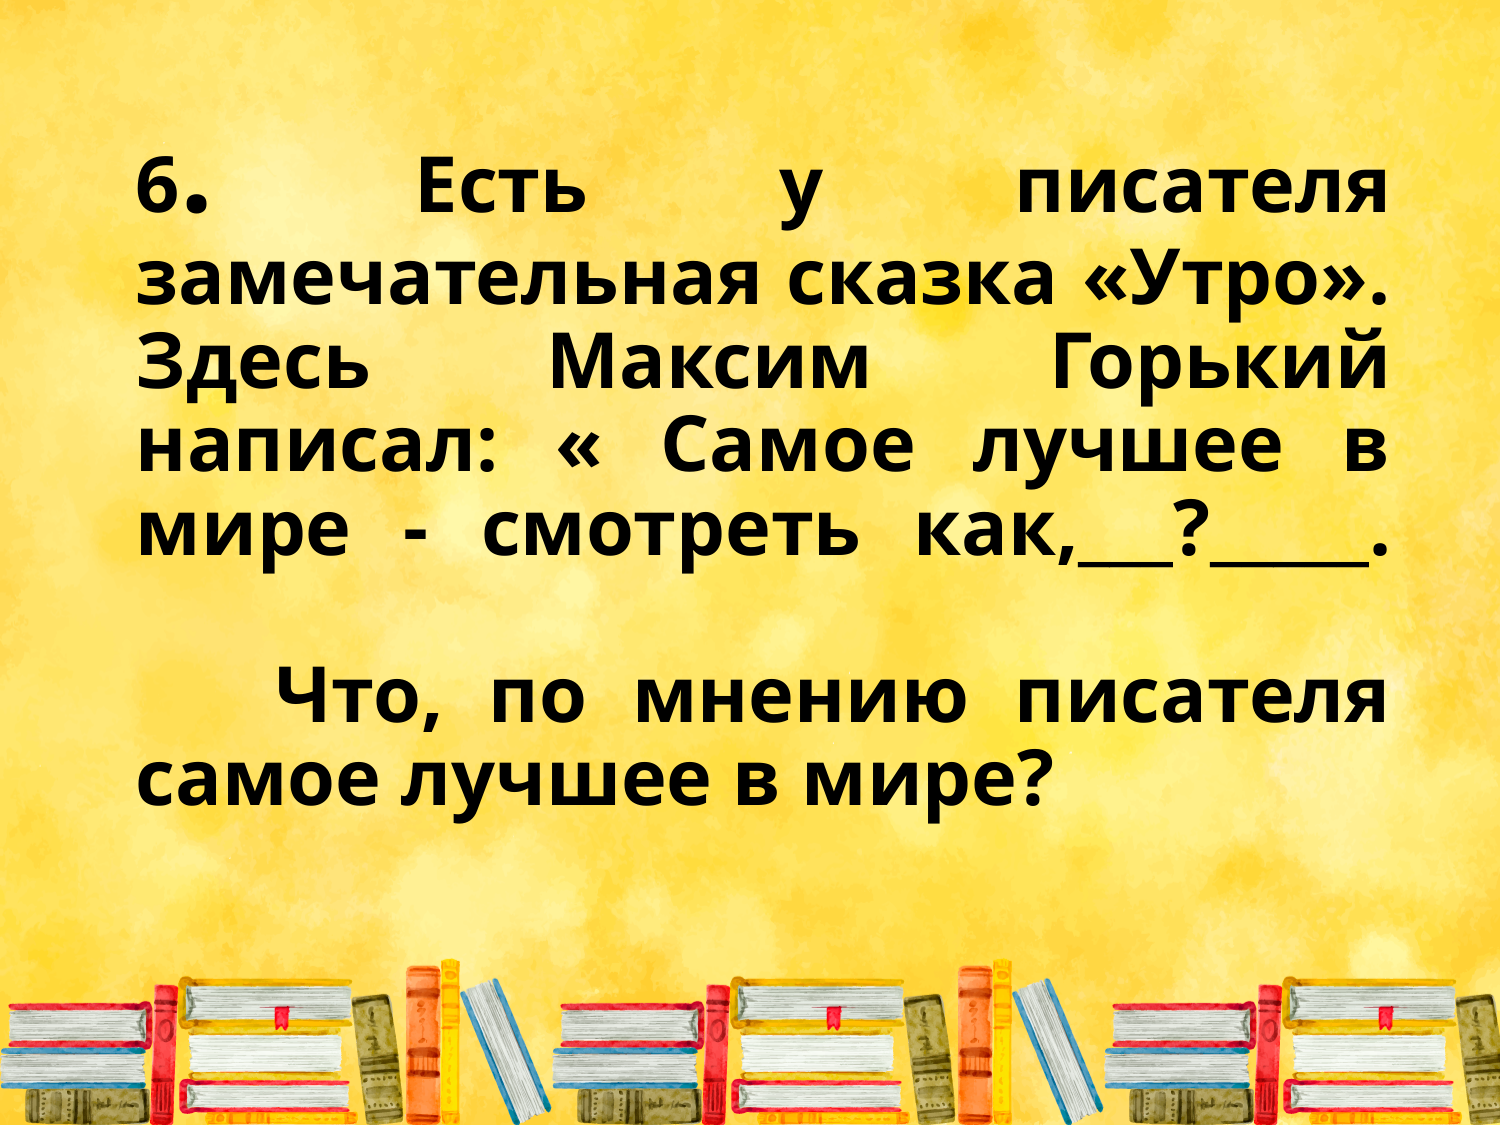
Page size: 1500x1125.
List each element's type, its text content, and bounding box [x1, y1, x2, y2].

picture [0, 0, 1500, 1125]
title 6. Есть у писателя замечательная сказка «Утро». Здесь Максим Горький написал: « Самое лучшее в мире - смотреть как,___?_____. Что, по мнению писателя самое лучшее в мире? [120, 98, 1407, 837]
